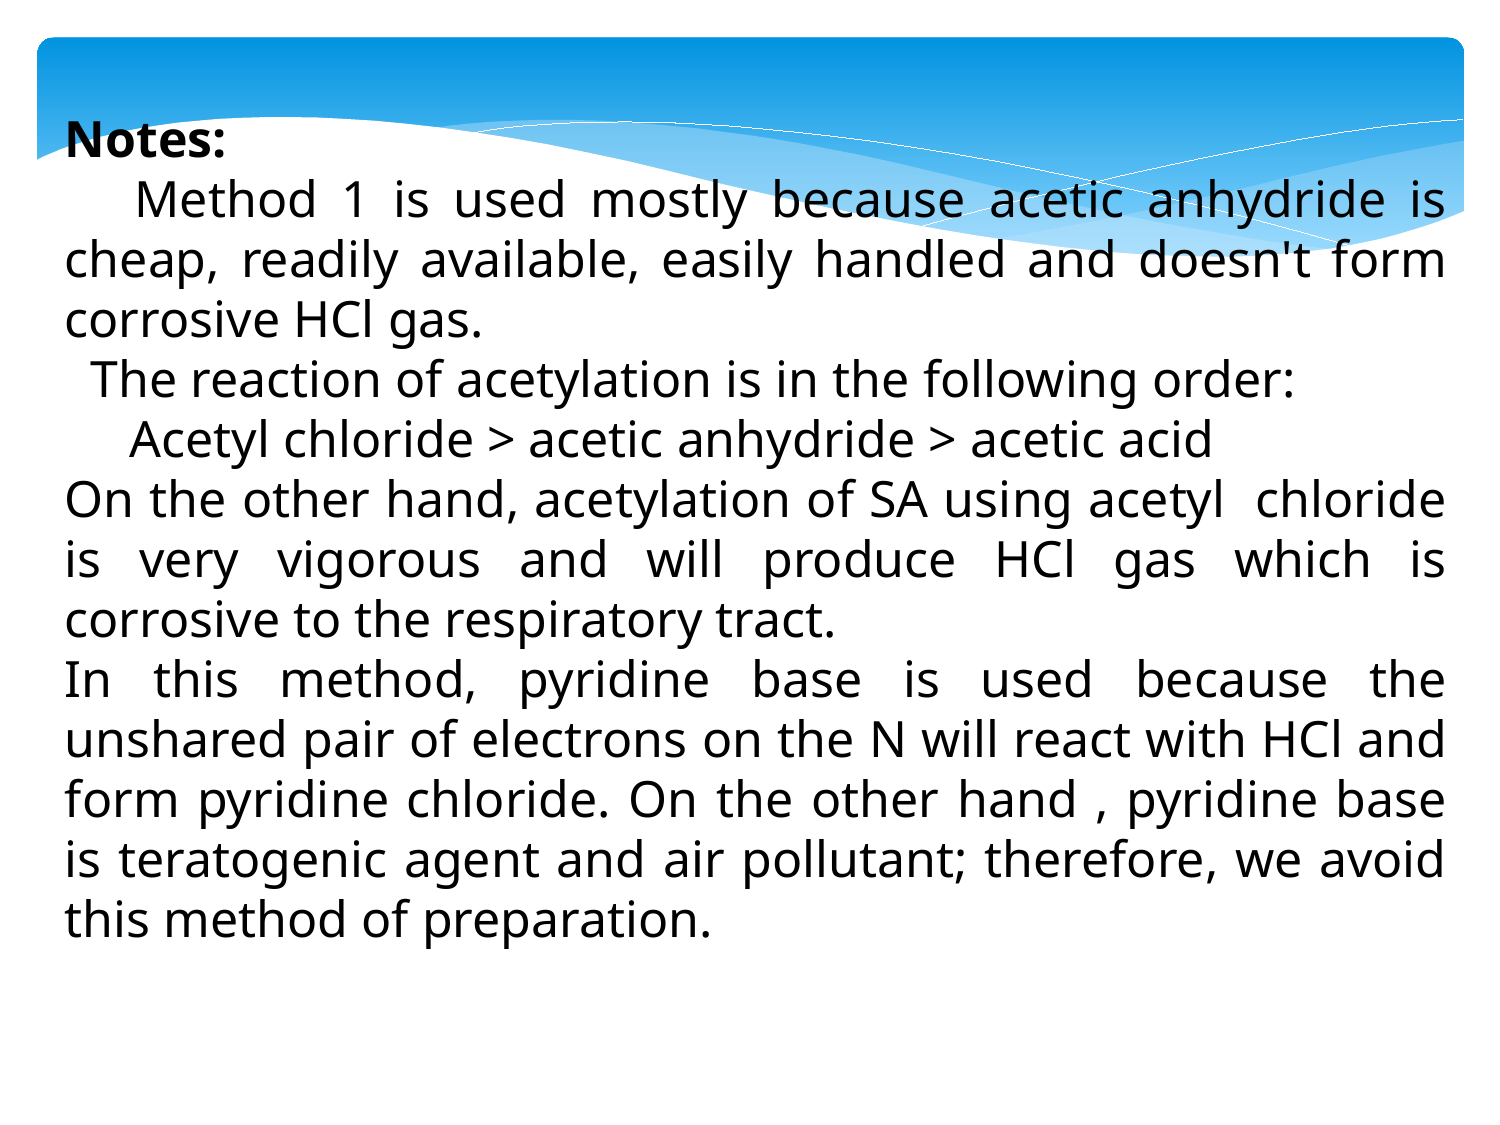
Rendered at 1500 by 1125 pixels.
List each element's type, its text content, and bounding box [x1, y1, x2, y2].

text_box Notes: Method 1 is used mostly because acetic anhydride is cheap, readily available, easily handled and doesn't form corrosive HCl gas. The reaction of acetylation is in the following order: Acetyl chloride > acetic anhydride > acetic acid On the other hand, acetylation of SA using acetyl chloride is very vigorous and will produce HCl gas which is corrosive to the respiratory tract. In this method, pyridine base is used because the unshared pair of electrons on the N will react with HCl and form pyridine chloride. On the other hand , pyridine base is teratogenic agent and air pollutant; therefore, we avoid this method of preparation. [49, 99, 1463, 955]
